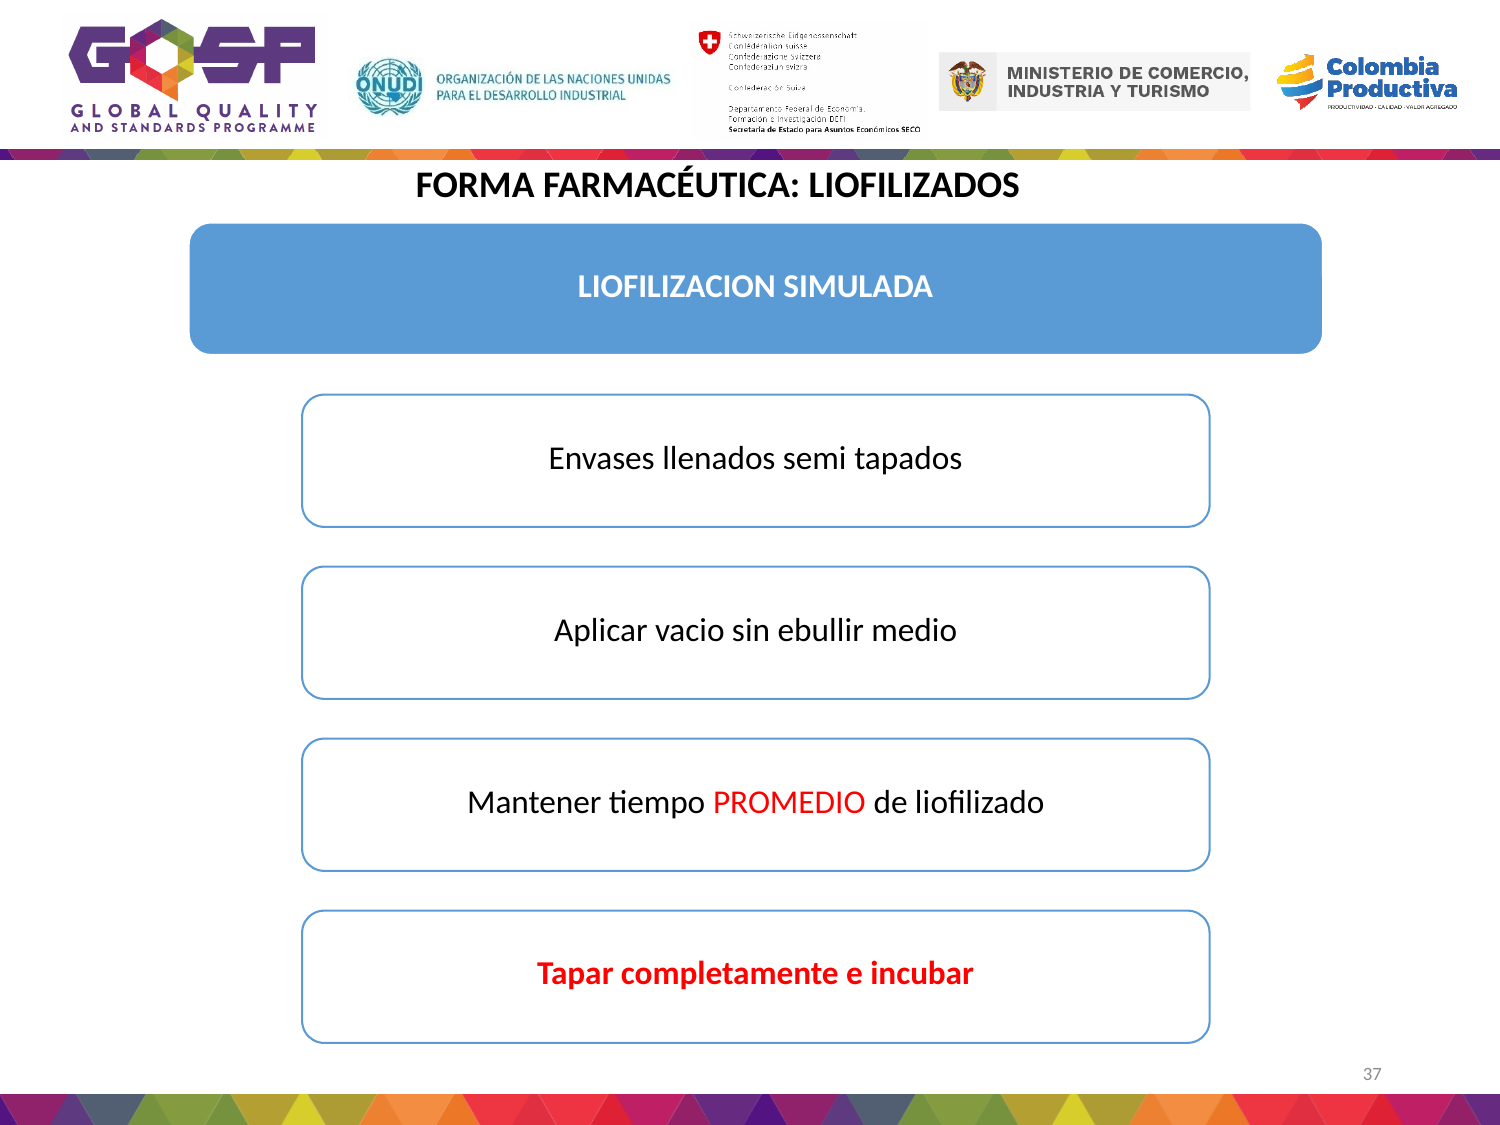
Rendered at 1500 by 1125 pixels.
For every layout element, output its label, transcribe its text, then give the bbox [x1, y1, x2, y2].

picture [61, 12, 327, 140]
picture [1262, 41, 1471, 123]
picture [0, 149, 1500, 160]
picture [938, 52, 1251, 111]
picture [0, 1094, 1500, 1125]
picture [348, 57, 680, 117]
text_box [46, 222, 1465, 1043]
picture [690, 22, 928, 142]
text_box FORMA FARMACÉUTICA: LIOFILIZADOS [35, 152, 1410, 213]
slide_number 37 [1059, 1043, 1397, 1103]
